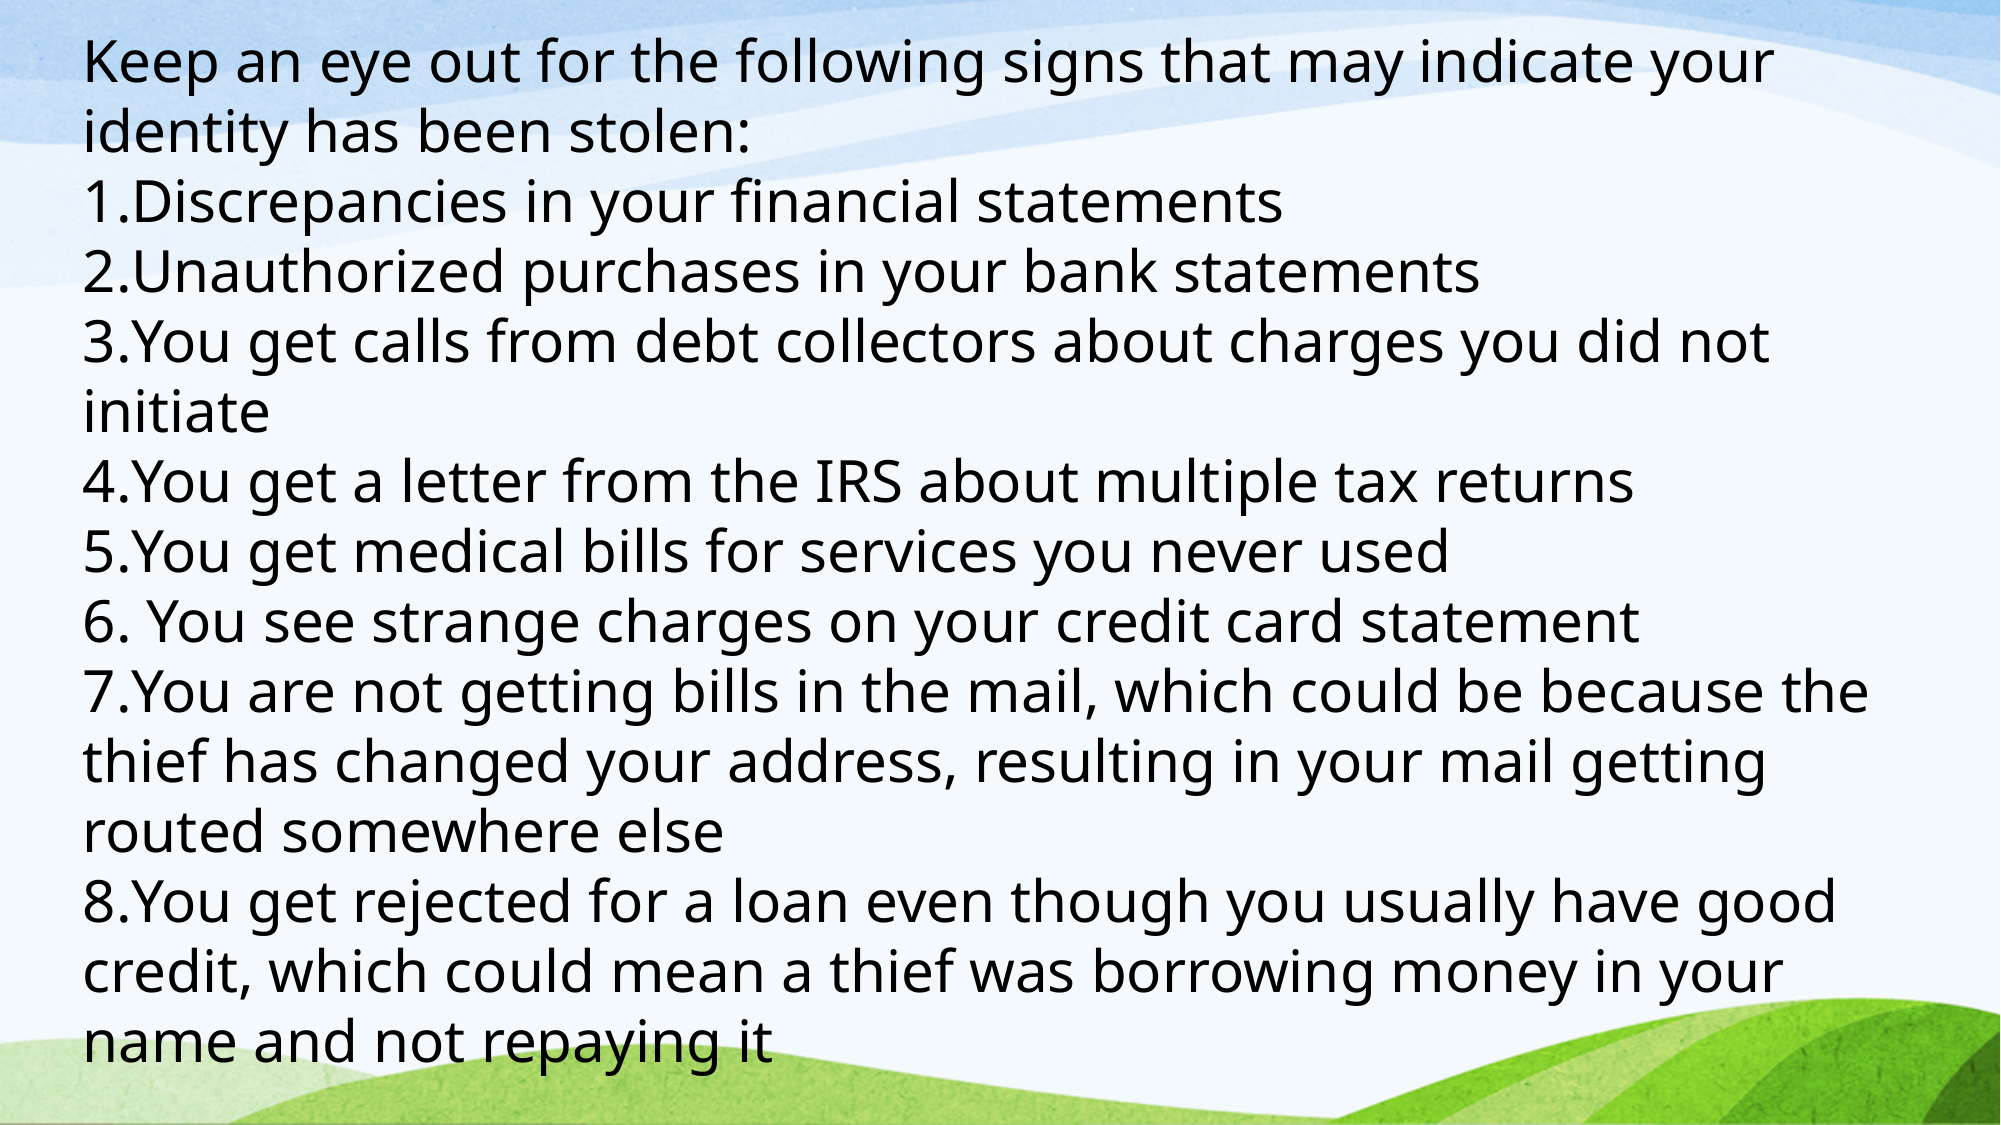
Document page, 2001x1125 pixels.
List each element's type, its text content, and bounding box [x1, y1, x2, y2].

picture [0, 0, 2001, 1125]
text_box Keep an eye out for the following signs that may indicate your identity has been stolen: Discrepancies in your financial statements Unauthorized purchases in your bank statements You get calls from debt collectors about charges you did not initiate You get a letter from the IRS about multiple tax returns You get medical bills for services you never used You see strange charges on your credit card statement You are not getting bills in the mail, which could be because the thief has changed your address, resulting in your mail getting routed somewhere else You get rejected for a loan even though you usually have good credit, which could mean a thief was borrowing money in your name and not repaying it [67, 17, 1952, 1082]
